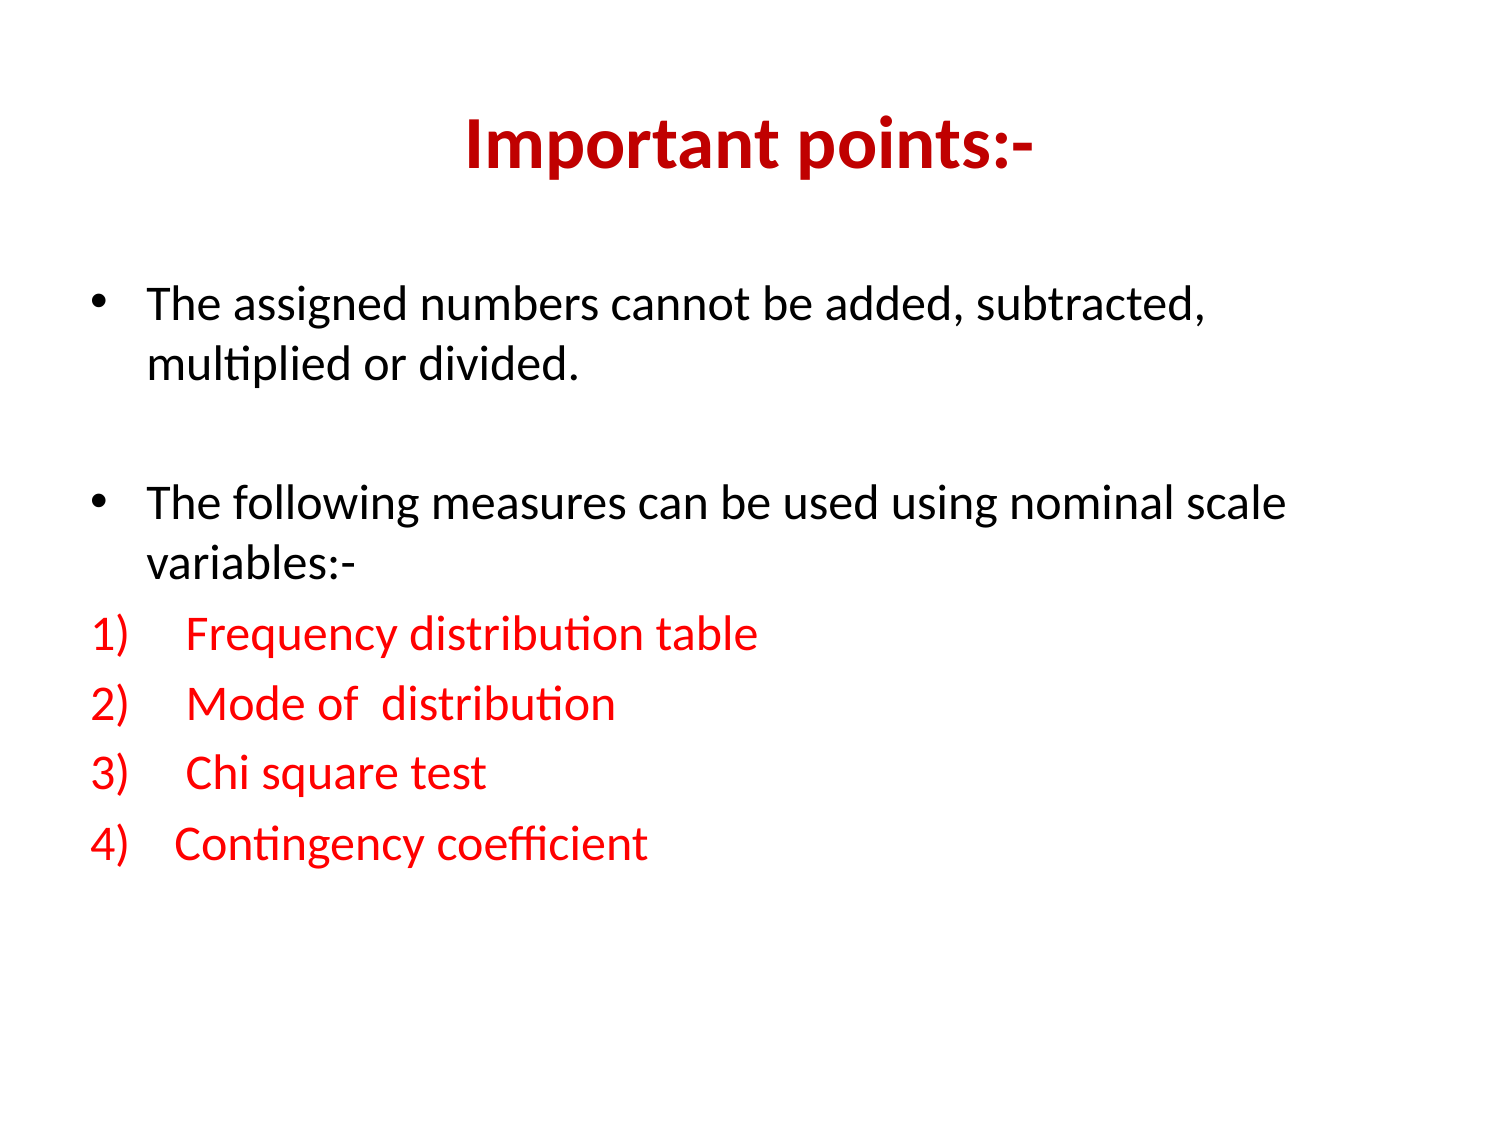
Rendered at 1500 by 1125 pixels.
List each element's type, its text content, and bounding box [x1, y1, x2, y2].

list The assigned numbers cannot be added, subtracted, multiplied or divided. The following measures can be used using nominal scale variables:- Frequency distribution table Mode of distribution Chi square test Contingency coefficient [75, 262, 1425, 1005]
title Important points:- [75, 45, 1425, 233]
